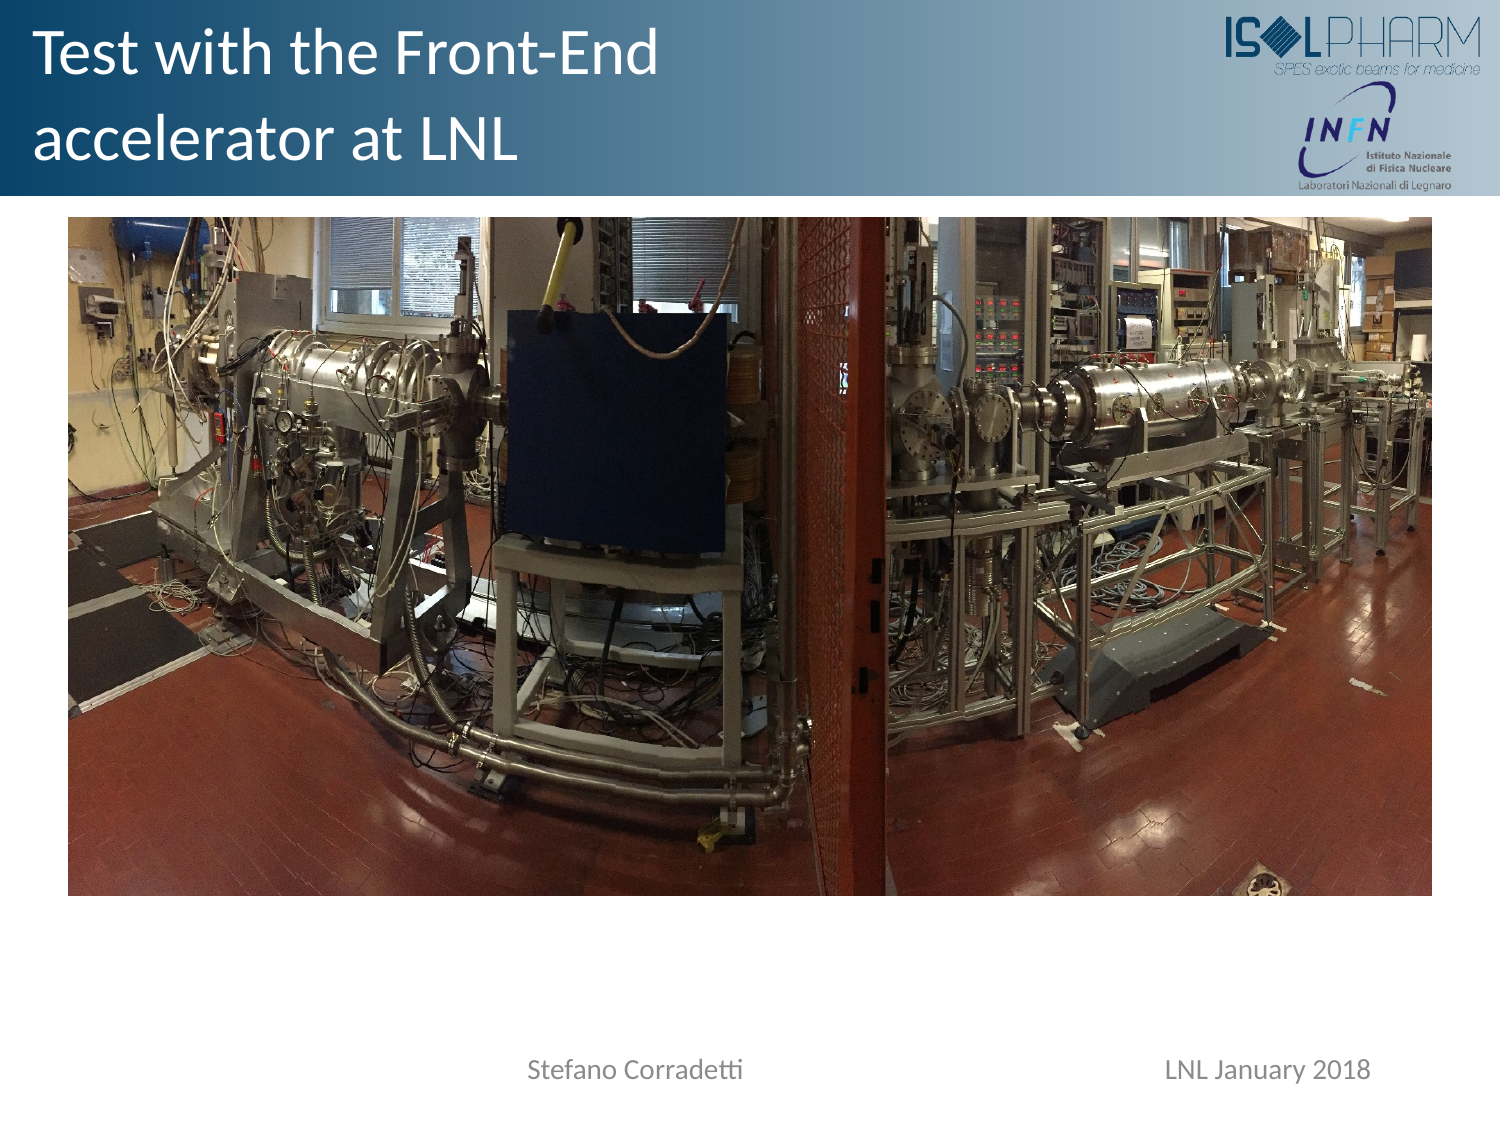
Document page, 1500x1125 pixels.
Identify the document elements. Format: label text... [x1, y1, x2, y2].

picture [68, 217, 1432, 896]
picture [1223, 10, 1482, 194]
text_box Test with the Front-End accelerator at LNL [17, 9, 692, 182]
text_box LNL January 2018 [1149, 1042, 1500, 1103]
text_box Stefano Corradetti [512, 1042, 988, 1103]
